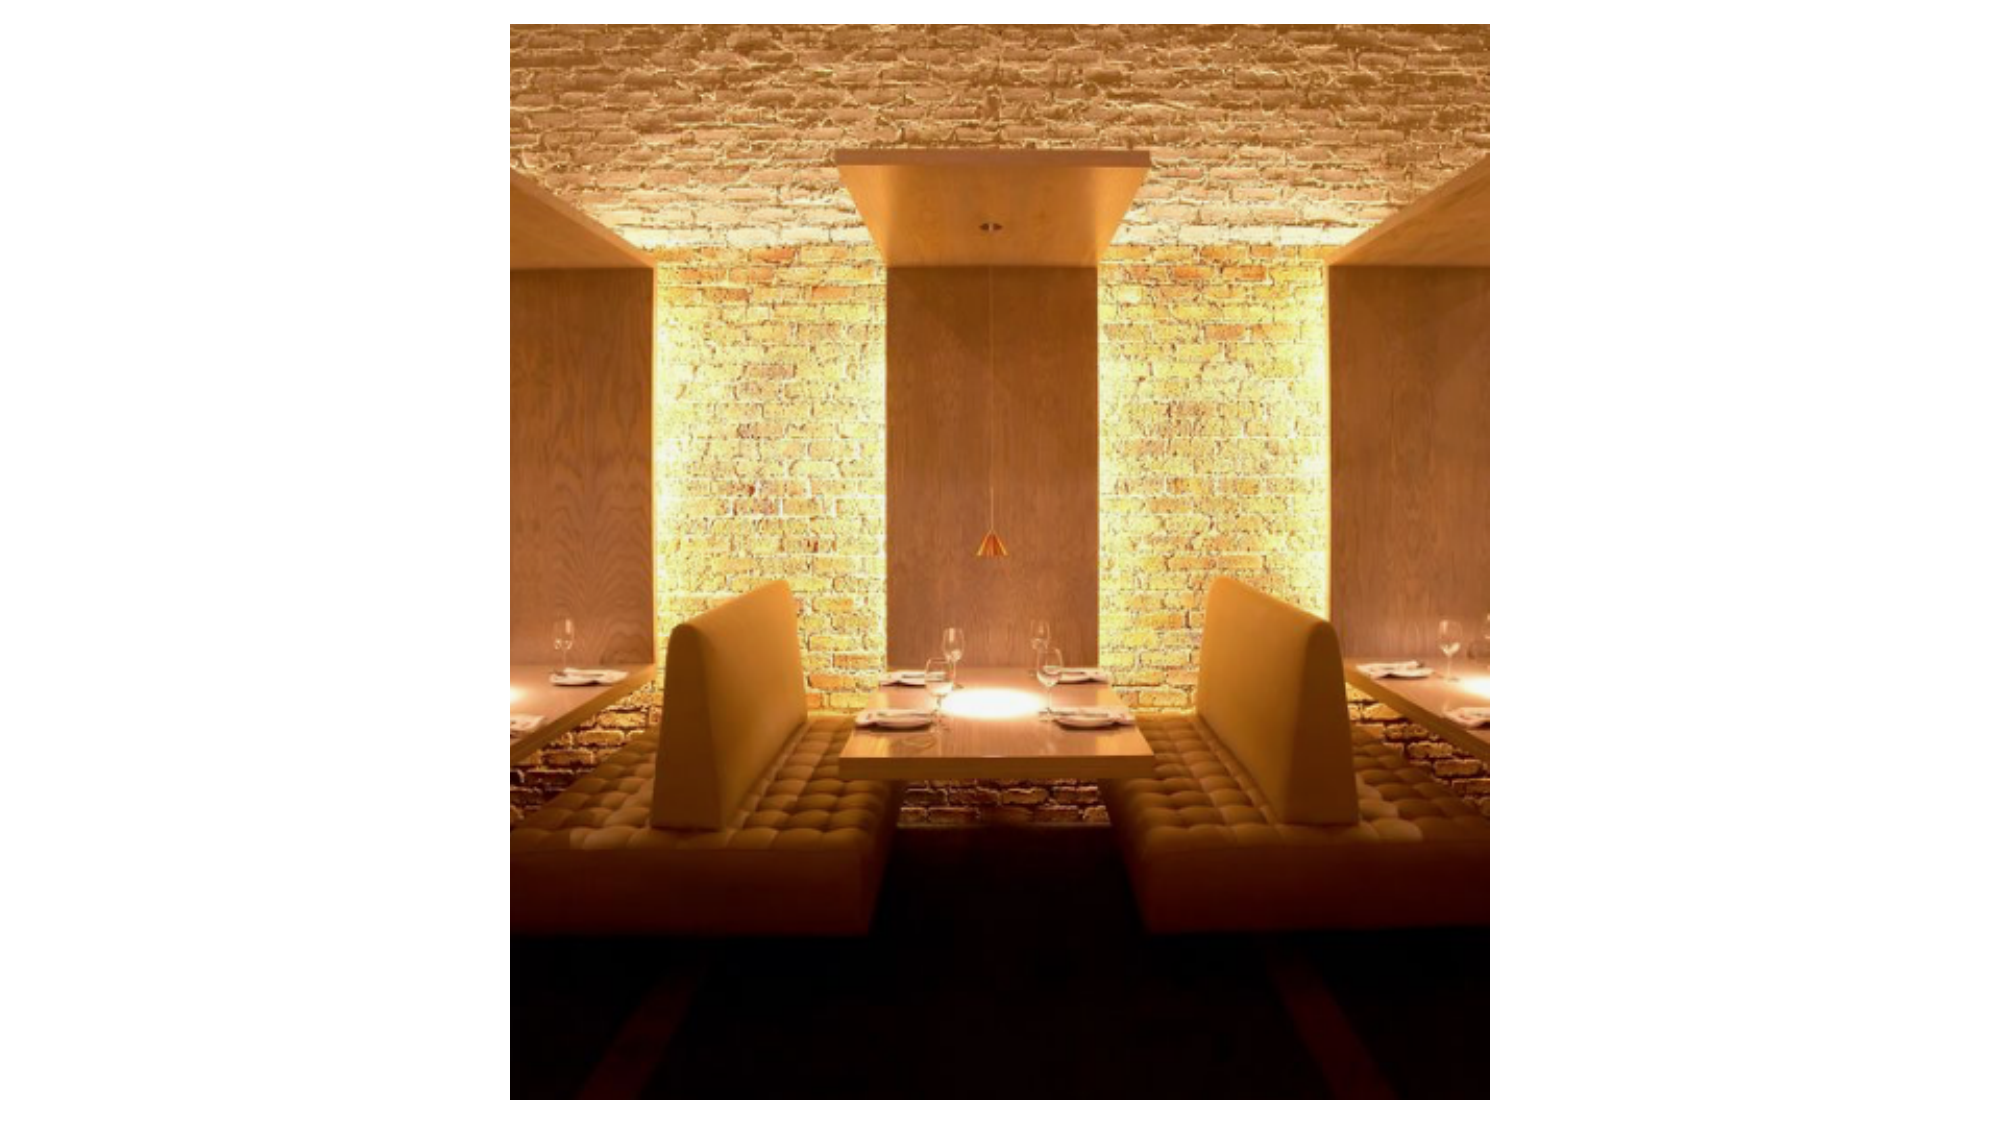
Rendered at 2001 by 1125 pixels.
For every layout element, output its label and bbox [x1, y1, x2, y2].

picture [510, 24, 1490, 1100]
